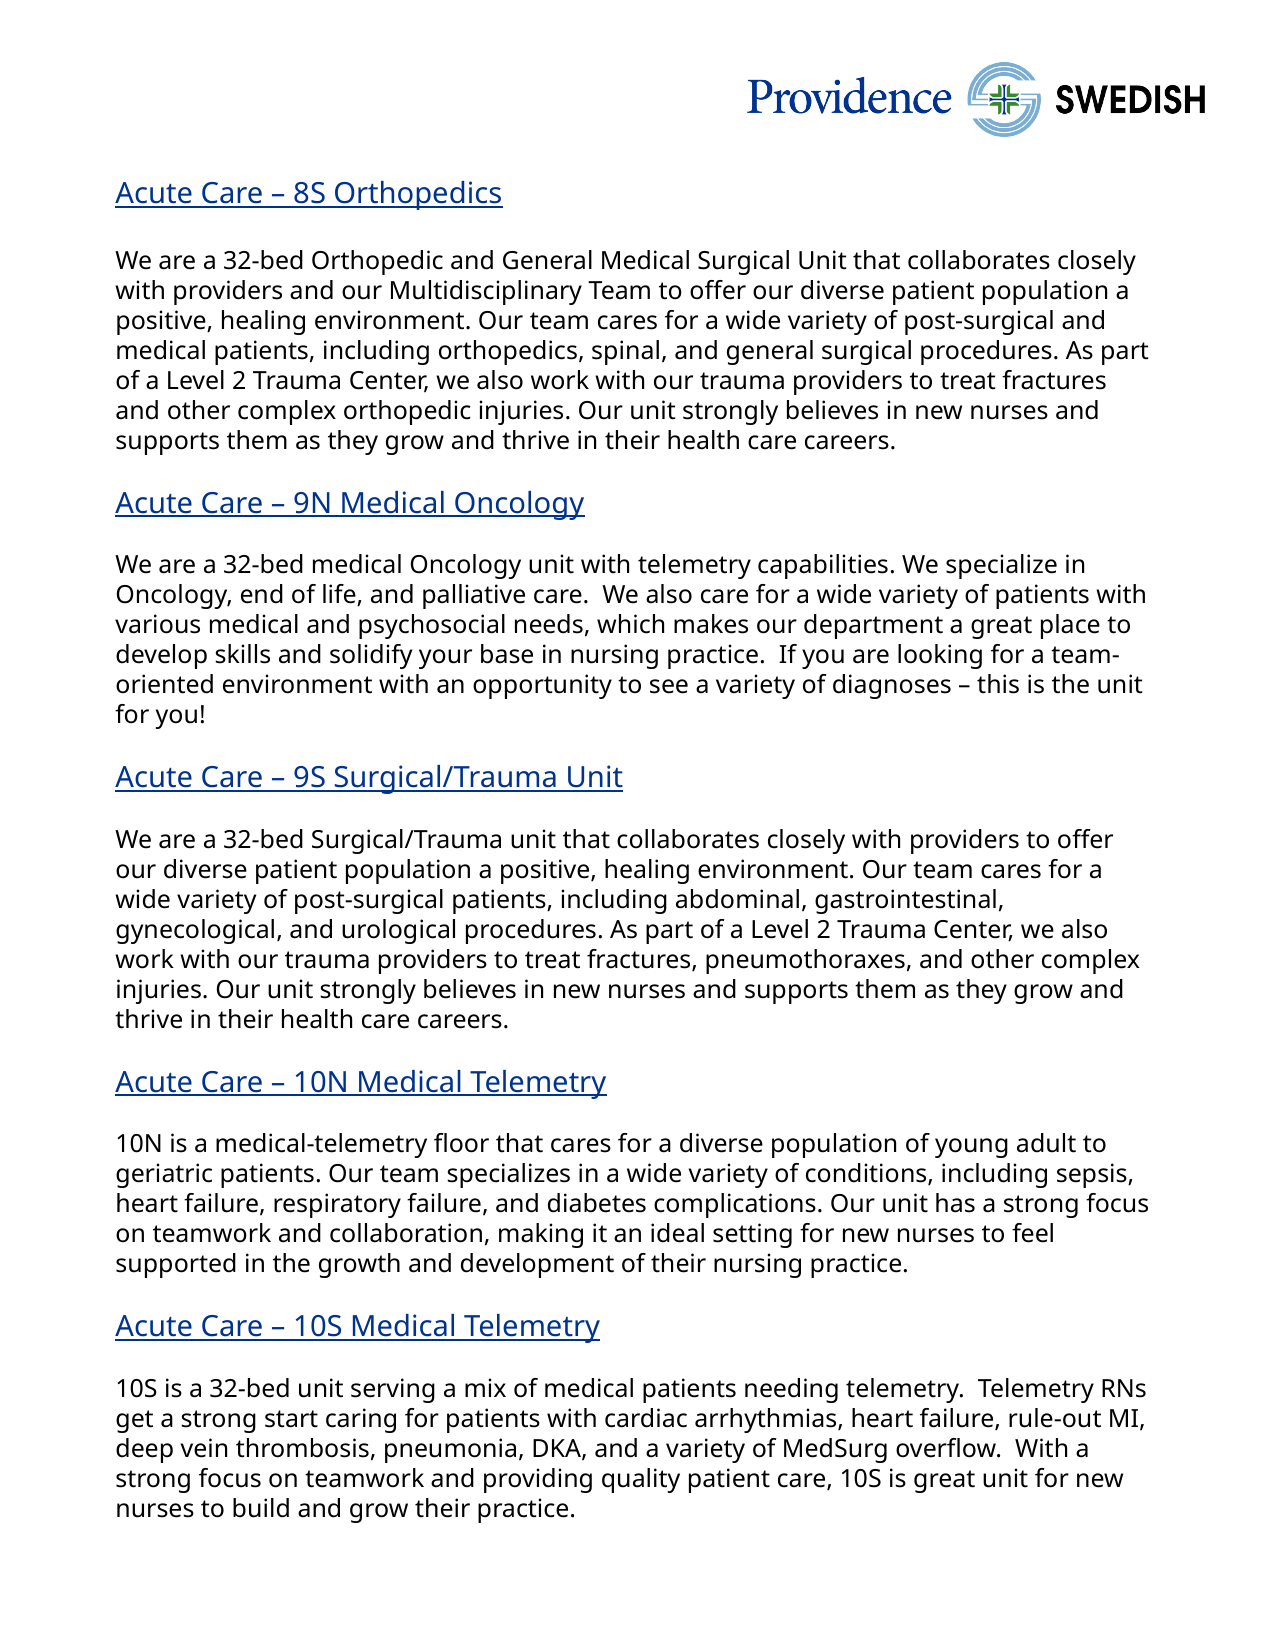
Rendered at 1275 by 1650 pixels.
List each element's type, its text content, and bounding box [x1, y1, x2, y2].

picture [746, 62, 1205, 137]
text_box Acute Care – 8S Orthopedics We are a 32-bed Orthopedic and General Medical Surgical Unit that collaborates closely with providers and our Multidisciplinary Team to offer our diverse patient population a positive, healing environment. Our team cares for a wide variety of post-surgical and medical patients, including orthopedics, spinal, and general surgical procedures. As part of a Level 2 Trauma Center, we also work with our trauma providers to treat fractures and other complex orthopedic injuries. Our unit strongly believes in new nurses and supports them as they grow and thrive in their health care careers. Acute Care – 9N Medical Oncology We are a 32-bed medical Oncology unit with telemetry capabilities. We specialize in Oncology, end of life, and palliative care. We also care for a wide variety of patients with various medical and psychosocial needs, which makes our department a great place to develop skills and solidify your base in nursing practice. If you are looking for a team-oriented environment with an opportunity to see a variety of diagnoses – this is the unit for you! Acute Care – 9S Surgical/Trauma Unit We are a 32-bed Surgical/Trauma unit that collaborates closely with providers to offer our diverse patient population a positive, healing environment. Our team cares for a wide variety of post-surgical patients, including abdominal, gastrointestinal, gynecological, and urological procedures. As part of a Level 2 Trauma Center, we also work with our trauma providers to treat fractures, pneumothoraxes, and other complex injuries. Our unit strongly believes in new nurses and supports them as they grow and thrive in their health care careers. Acute Care – 10N Medical Telemetry 10N is a medical-telemetry floor that cares for a diverse population of young adult to geriatric patients. Our team specializes in a wide variety of conditions, including sepsis, heart failure, respiratory failure, and diabetes complications. Our unit has a strong focus on teamwork and collaboration, making it an ideal setting for new nurses to feel supported in the growth and development of their nursing practice. Acute Care – 10S Medical Telemetry 10S is a 32-bed unit serving a mix of medical patients needing telemetry. Telemetry RNs get a strong start caring for patients with cardiac arrhythmias, heart failure, rule-out MI, deep vein thrombosis, pneumonia, DKA, and a variety of MedSurg overflow. With a strong focus on teamwork and providing quality patient care, 10S is great unit for new nurses to build and grow their practice. [100, 167, 1175, 1588]
